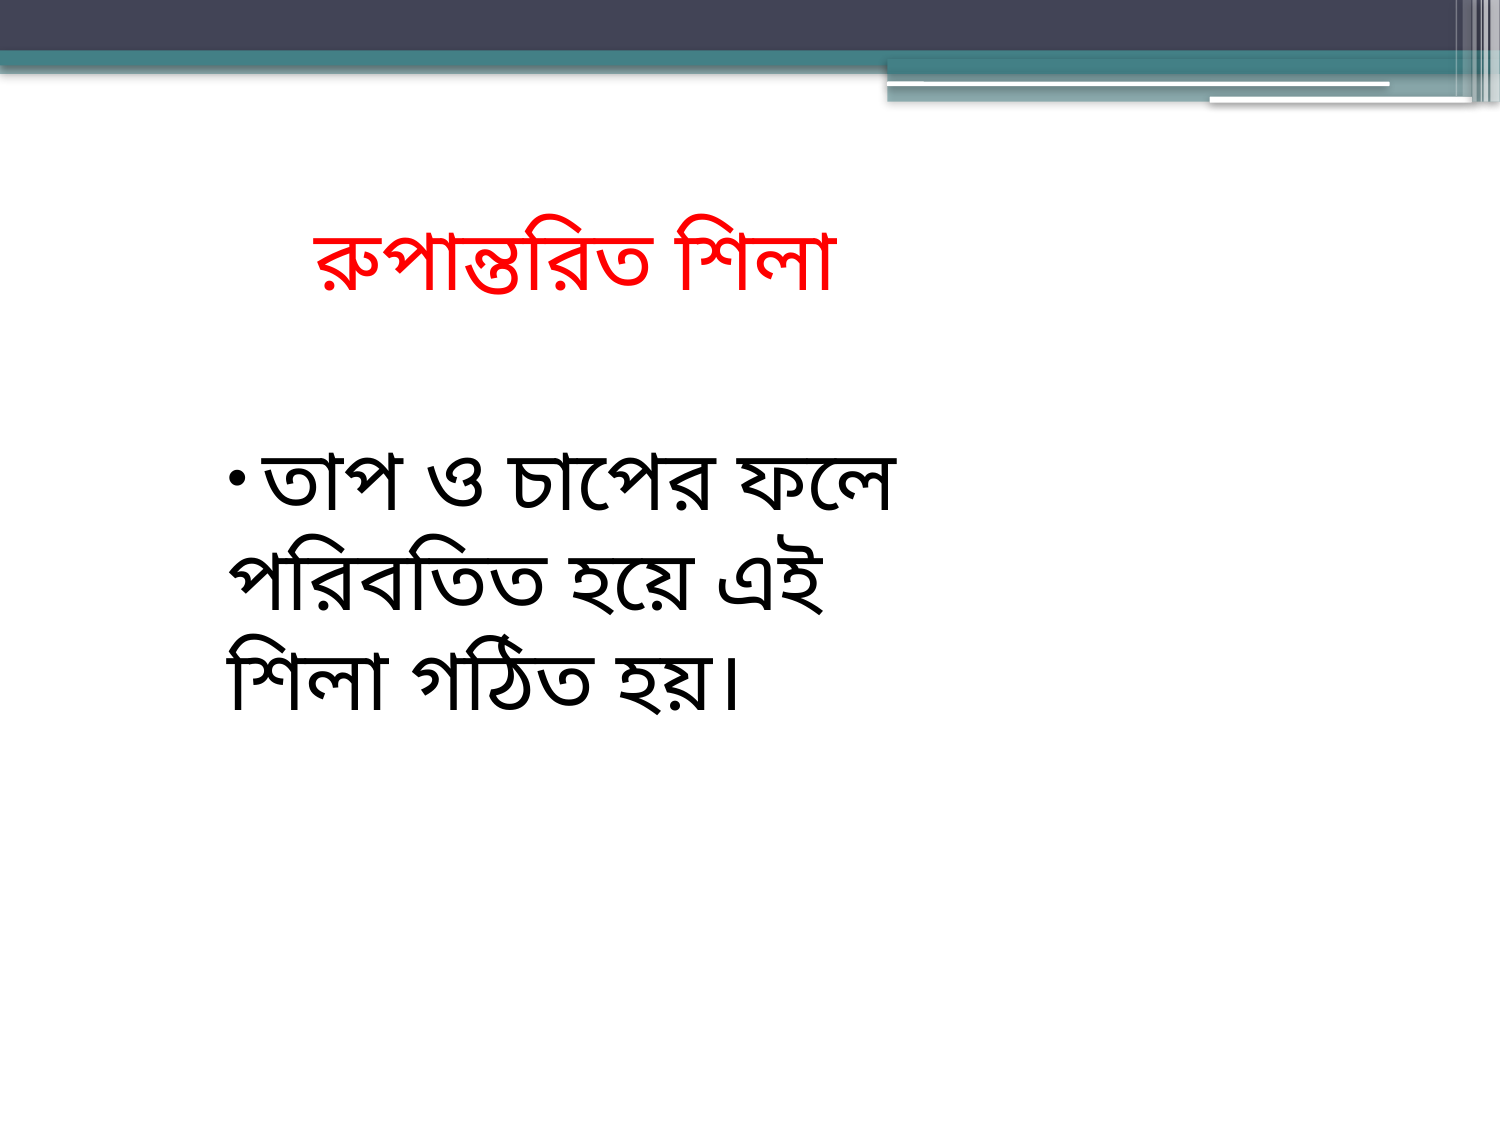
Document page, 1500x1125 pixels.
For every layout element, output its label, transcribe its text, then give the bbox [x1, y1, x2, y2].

text_box তাপ ও চাপের ফলে পরিবতিত হয়ে এই শিলা গঠিত হয়। [212, 375, 963, 735]
text_box রুপান্তরিত শিলা [299, 200, 1500, 388]
